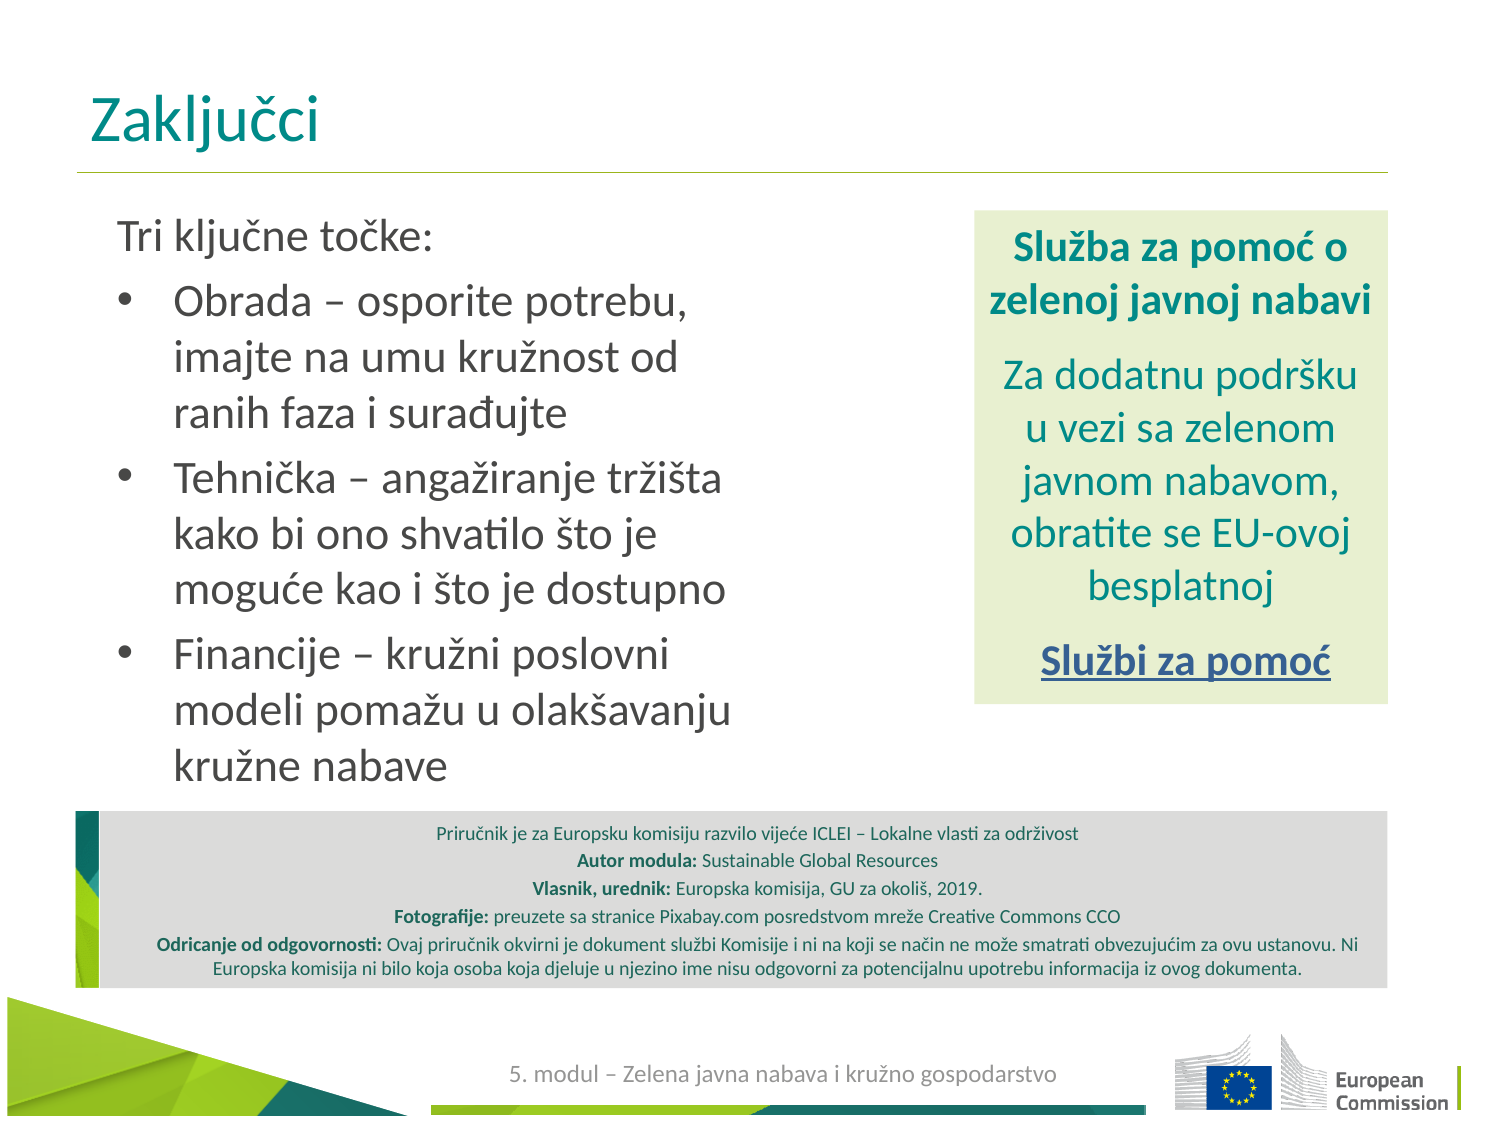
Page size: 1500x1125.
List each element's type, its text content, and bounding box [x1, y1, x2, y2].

text_box Priručnik je za Europsku komisiju razvilo vijeće ICLEI – Lokalne vlasti za održivost Autor modula: Sustainable Global Resources Vlasnik, urednik: Europska komisija, GU za okoliš, 2019. Fotografije: preuzete sa stranice Pixabay.com posredstvom mreže Creative Commons CCO Odricanje od odgovornosti: Ovaj priručnik okvirni je dokument službi Komisije i ni na koji se način ne može smatrati obvezujućim za ovu ustanovu. Ni Europska komisija ni bilo koja osoba koja djeluje u njezino ime nisu odgovorni za potencijalnu upotrebu informacija iz ovog dokumenta. [99, 811, 1388, 989]
picture [431, 1105, 1146, 1115]
text_box Tri ključne točke: Obrada – osporite potrebu, imajte na umu kružnost od ranih faza i surađujte Tehnička – angažiranje tržišta kako bi ono shvatilo što je moguće kao i što je dostupno Financije – kružni poslovni modeli pomažu u olakšavanju kružne nabave [86, 197, 750, 811]
picture [8, 998, 404, 1116]
footer 5. modul – Zelena javna nabava i kružno gospodarstvo [427, 1042, 1140, 1103]
title Zaključci [75, 45, 1388, 185]
picture [1175, 1034, 1461, 1110]
list Služba za pomoć o zelenoj javnoj nabavi Za dodatnu podršku u vezi sa zelenom javnom nabavom, obratite se EU-ovoj besplatnoj Službi za pomoć [974, 210, 1388, 705]
picture [0, 811, 176, 987]
